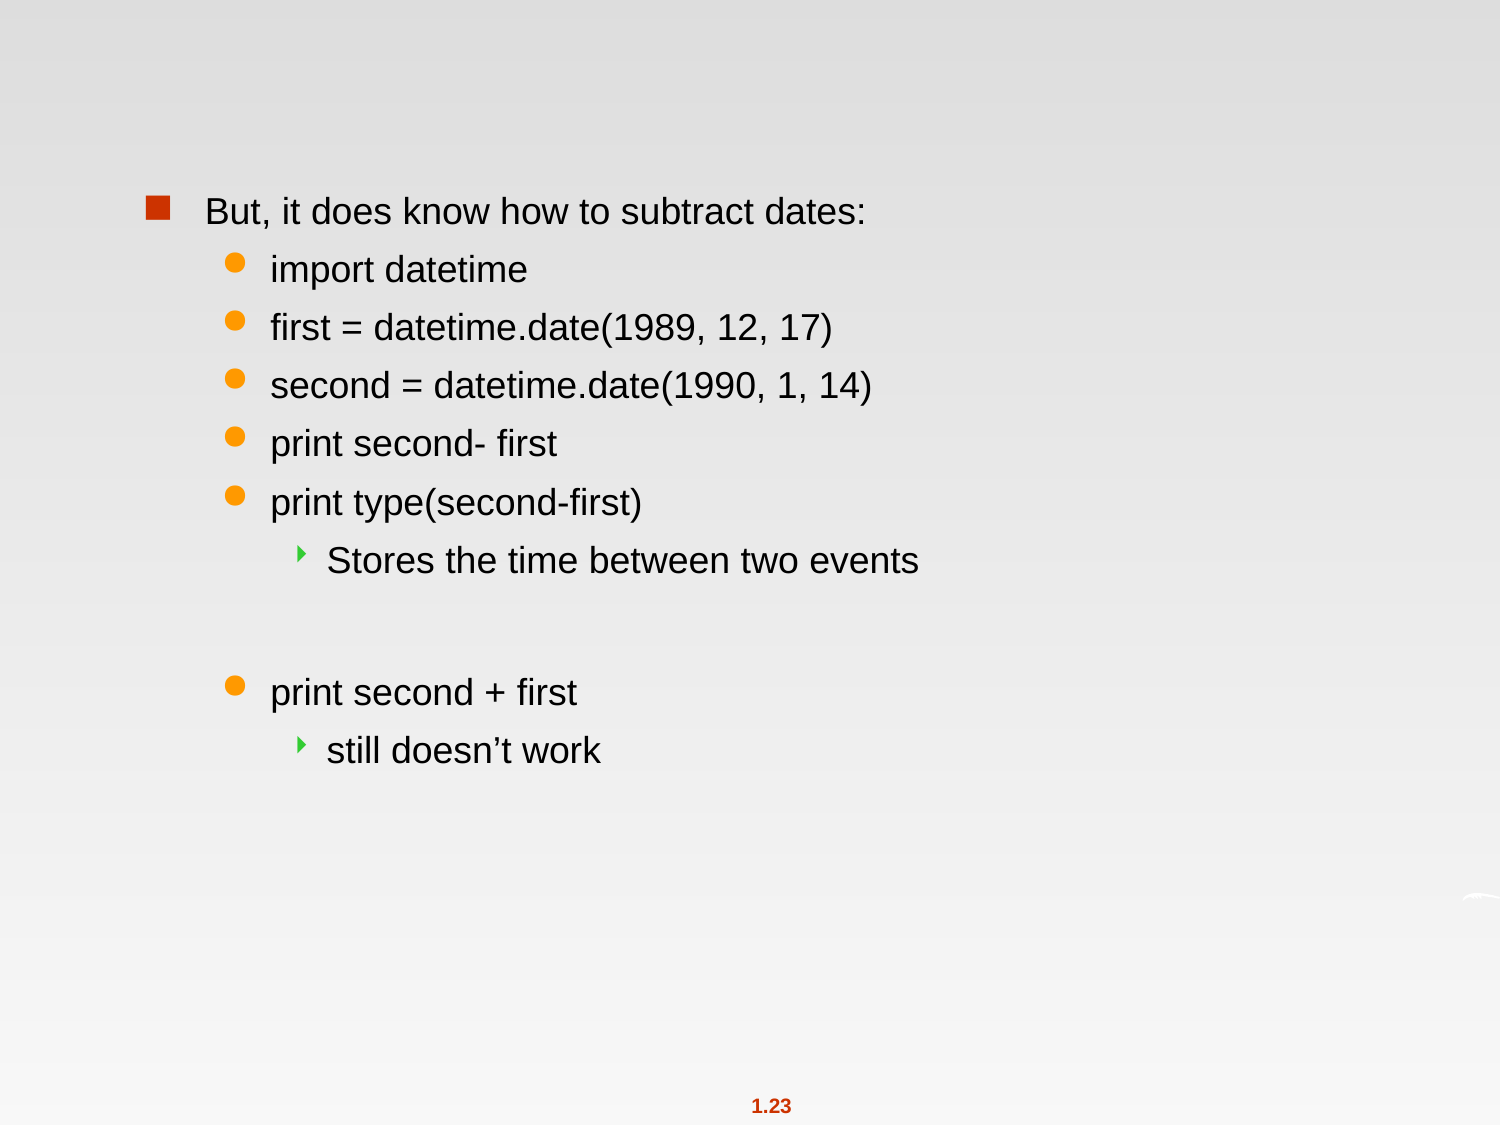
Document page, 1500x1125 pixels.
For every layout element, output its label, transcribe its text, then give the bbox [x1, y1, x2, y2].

list But, it does know how to subtract dates: import datetime first = datetime.date(1989, 12, 17) second = datetime.date(1990, 1, 14) print second- first print type(second-first) Stores the time between two events print second + first still doesn’t work [133, 179, 1391, 985]
